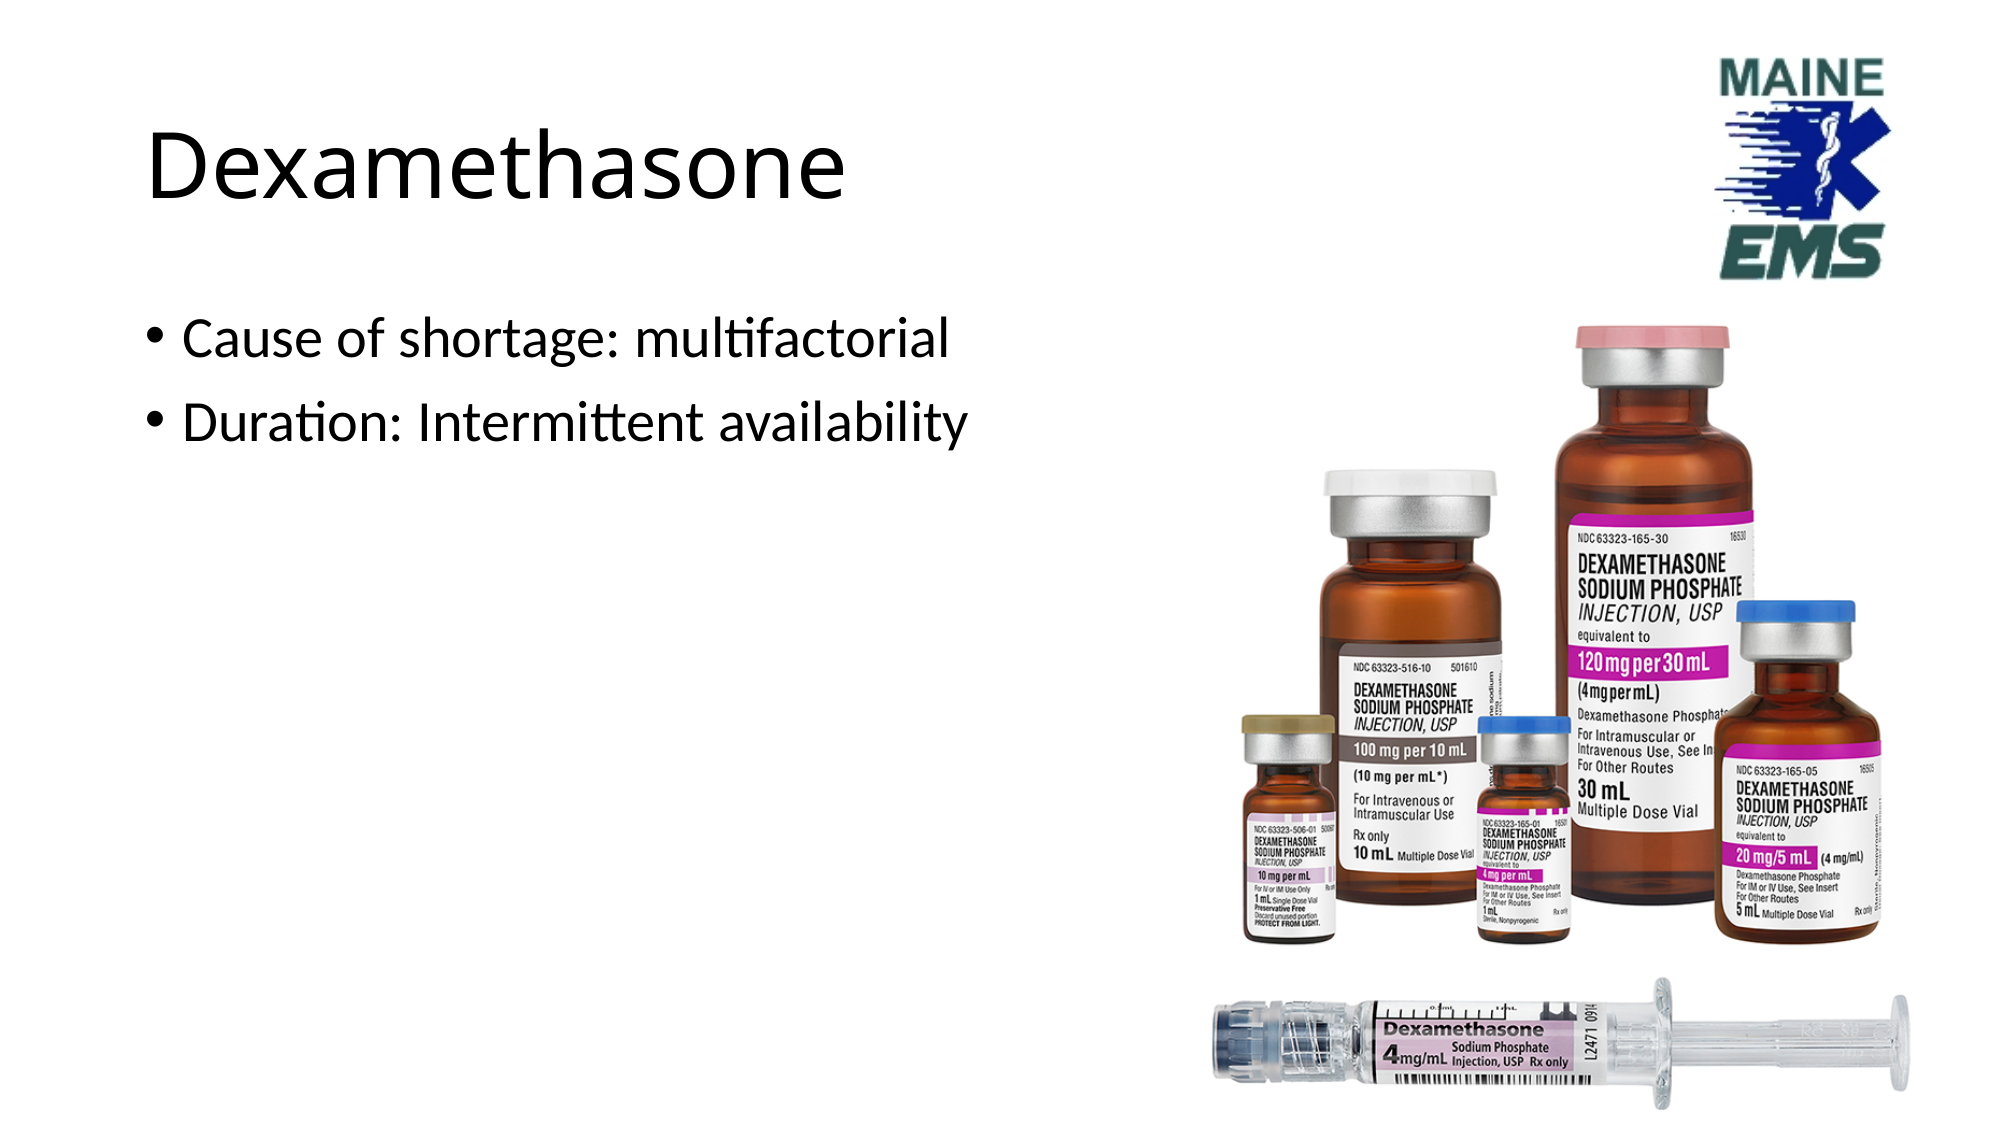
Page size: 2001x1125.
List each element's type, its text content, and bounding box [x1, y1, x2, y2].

picture [1147, 299, 1974, 1125]
picture [1713, 55, 1893, 282]
list Cause of shortage: multifactorial Duration: Intermittent availability [136, 298, 1863, 1014]
title Dexamethasone [136, 59, 1863, 278]
